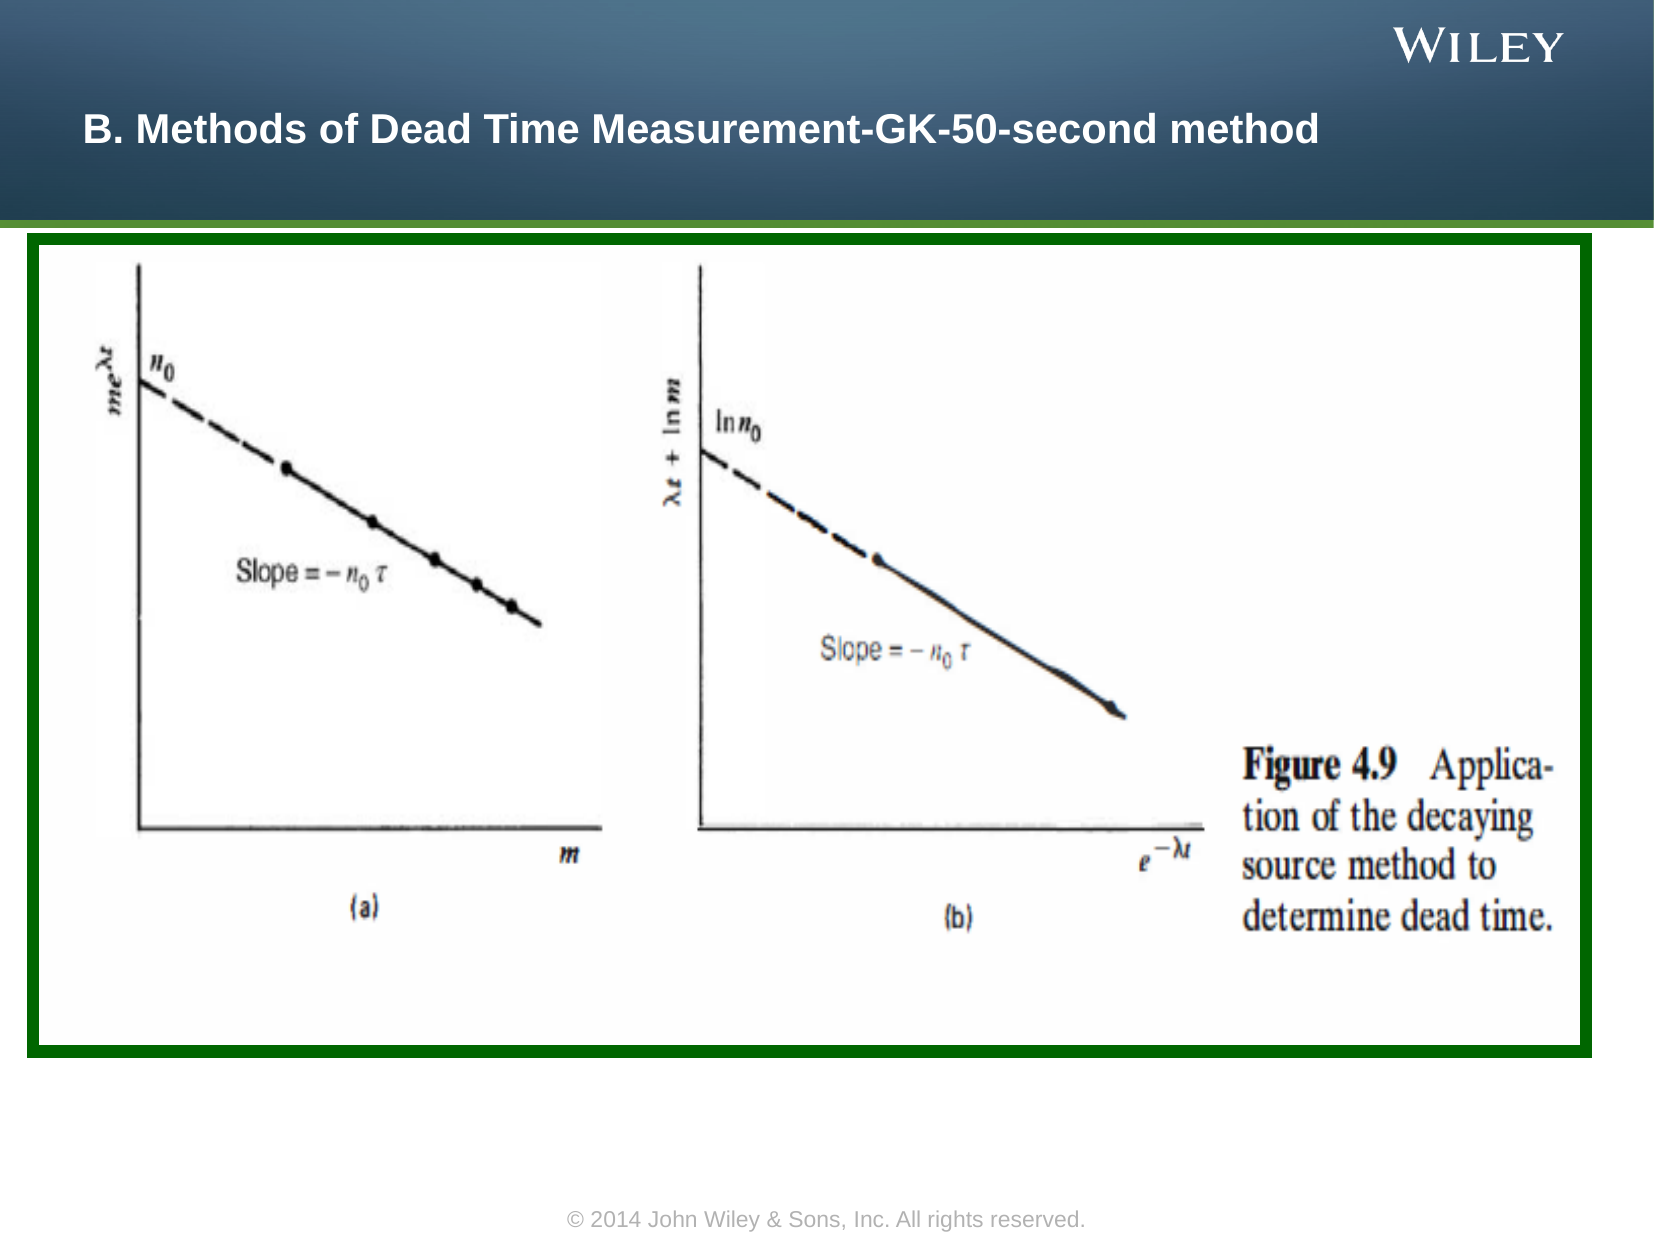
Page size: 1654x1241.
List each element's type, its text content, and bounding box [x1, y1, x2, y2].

title B. Methods of Dead Time Measurement-GK-50-second method [82, 49, 1570, 209]
picture [39, 244, 1580, 1046]
picture [0, 0, 1654, 228]
footer © 2014 John Wiley & Sons, Inc. All rights reserved. [389, 1174, 1264, 1241]
